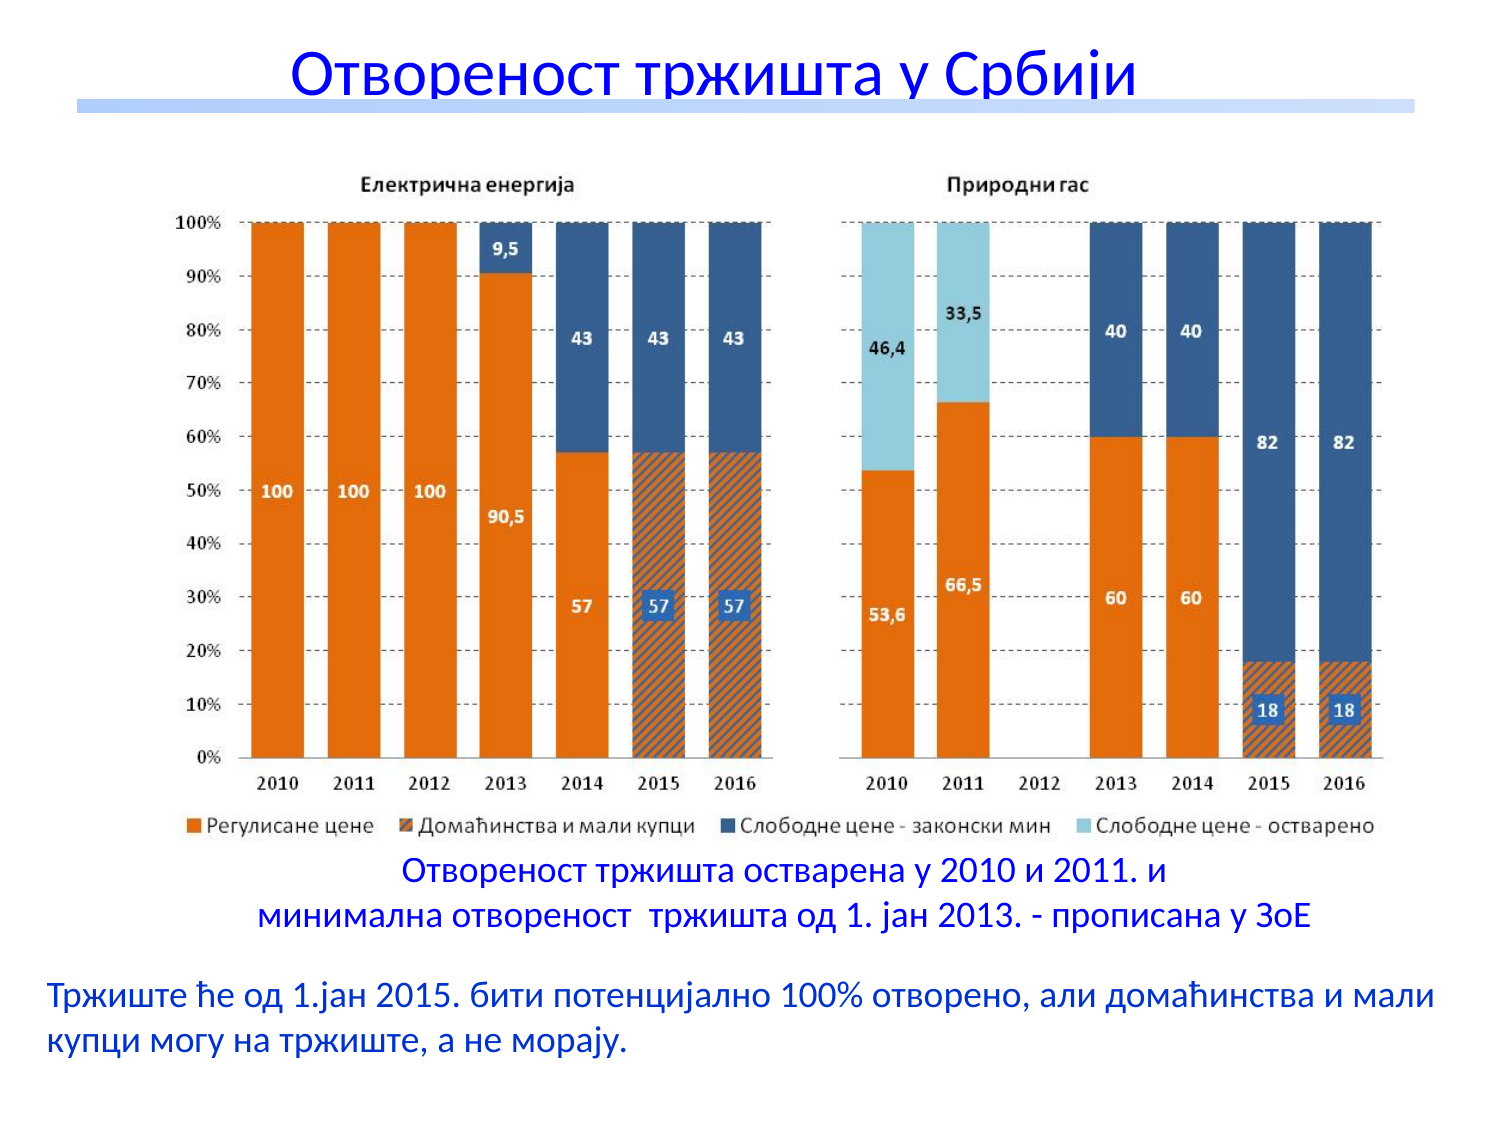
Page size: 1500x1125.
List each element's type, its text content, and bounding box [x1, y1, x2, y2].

text_box Тржиште ће од 1.јан 2015. бити потенцијално 100% отворено, али домаћинства и мали купци могу на тржиште, а не морају. [31, 962, 1460, 1068]
picture [149, 162, 1410, 858]
text_box [77, 99, 1415, 113]
title Отвореност тржишта у Србији [77, 24, 1353, 99]
text_box Отвореност тржишта остварена у 2010 и 2011. и минимална отвореност тржишта од 1. јан 2013. - прописана у ЗоЕ [101, 837, 1477, 943]
